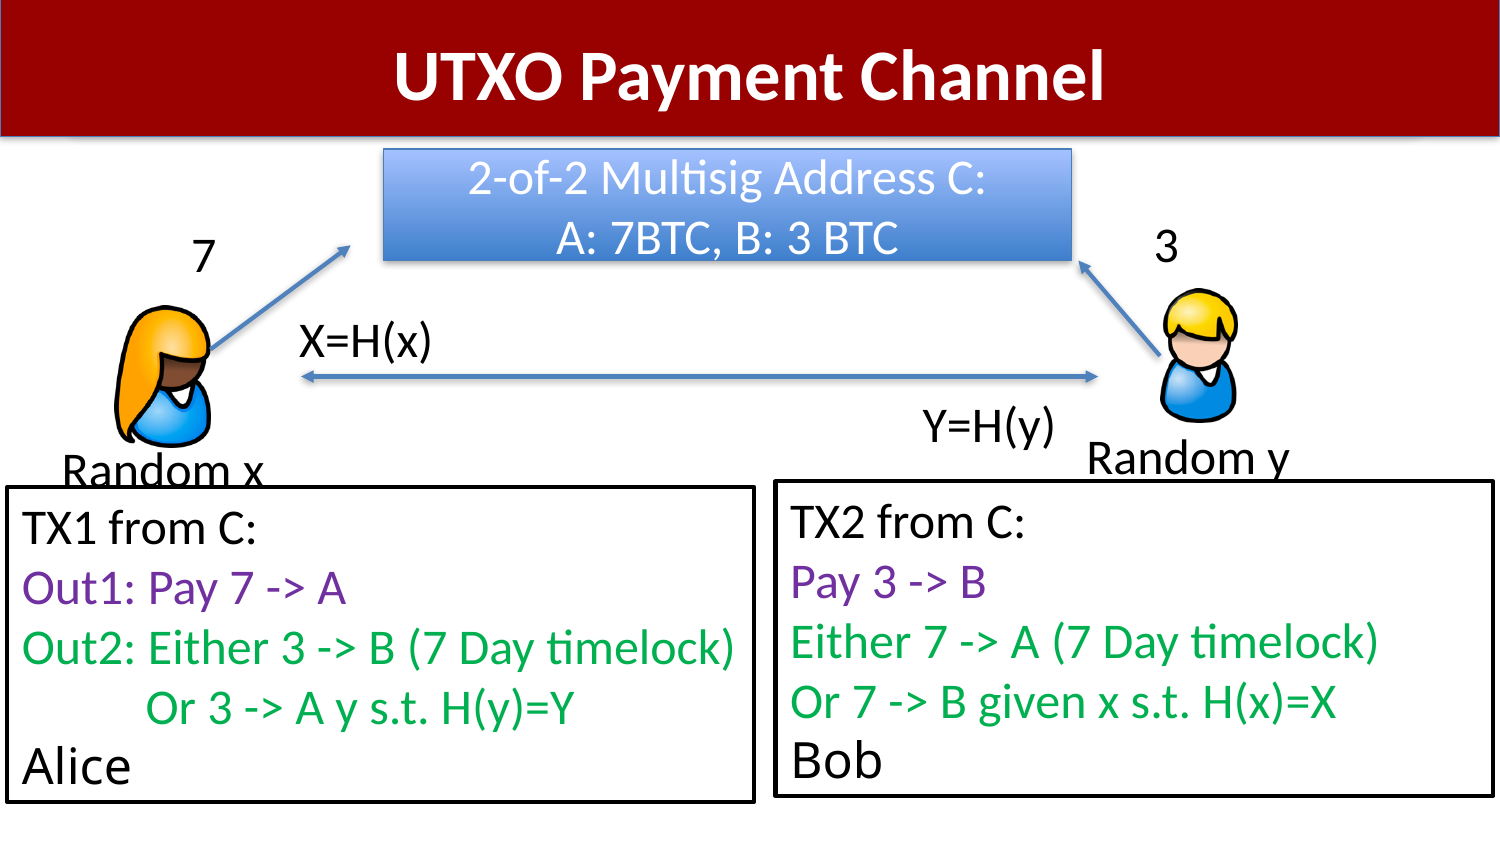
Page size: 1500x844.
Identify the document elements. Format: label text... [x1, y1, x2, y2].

text_box 7 [176, 214, 299, 290]
picture [114, 305, 211, 448]
picture [1159, 288, 1238, 424]
text_box 2-of-2 Multisig Address C: A: 7BTC, B: 3 BTC [383, 148, 1072, 261]
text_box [210, 244, 351, 350]
text_box Y=H(y) [908, 384, 1109, 460]
text_box Random y [1071, 416, 1399, 479]
text_box TX1 from C: Out1: Pay 7 -> A Out2: Either 3 -> B (7 Day timelock) Or 3 -> A y s.t. H(y)=Y Alice [5, 485, 756, 804]
title UTXO Payment Channel [75, 20, 1425, 123]
text_box Random x [46, 430, 374, 485]
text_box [1078, 260, 1161, 357]
text_box TX2 from C: Pay 3 -> B Either 7 -> A (7 Day timelock) Or 7 -> B given x s.t. H(x)=X Bob [773, 479, 1495, 798]
text_box X=H(x) [284, 300, 485, 375]
text_box 3 [1138, 204, 1262, 280]
